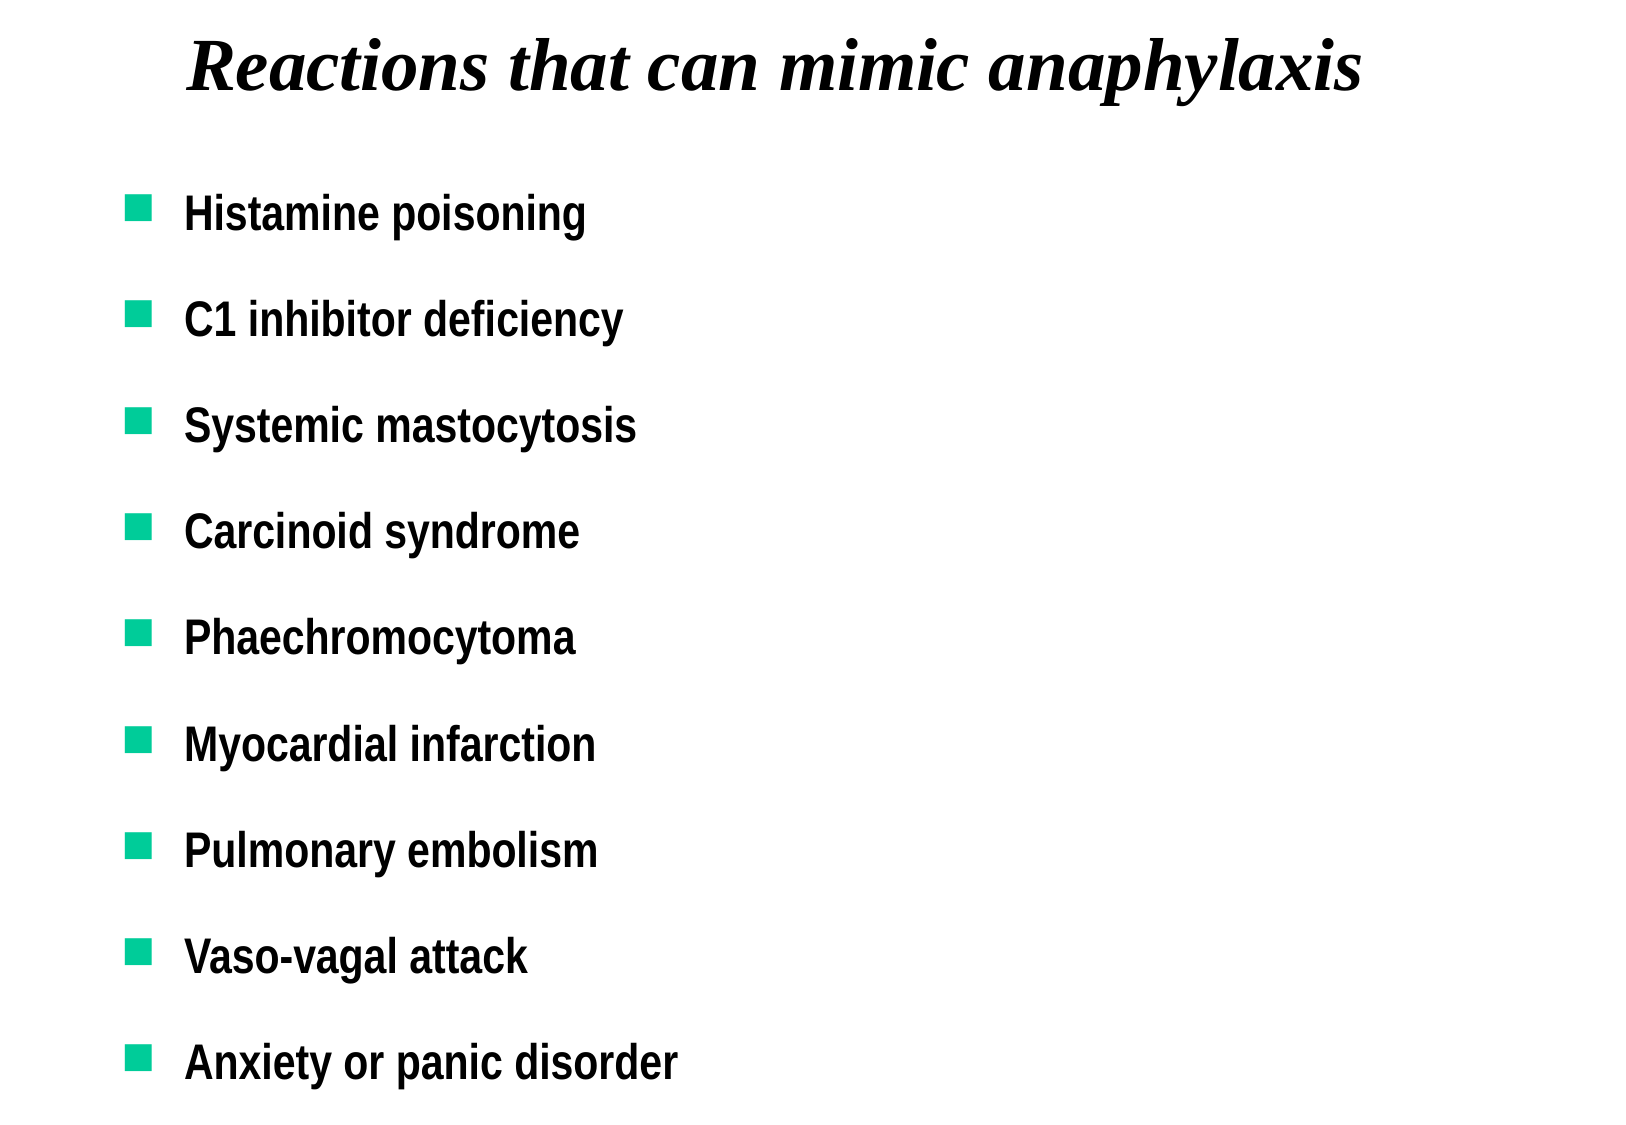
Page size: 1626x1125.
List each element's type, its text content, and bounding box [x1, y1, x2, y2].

list Histamine poisoning C1 inhibitor deficiency Systemic mastocytosis Carcinoid syndrome Phaechromocytoma Myocardial infarction Pulmonary embolism Vaso-vagal attack Anxiety or panic disorder [112, 172, 1625, 1125]
title Reactions that can mimic anaphylaxis [162, 0, 1389, 113]
